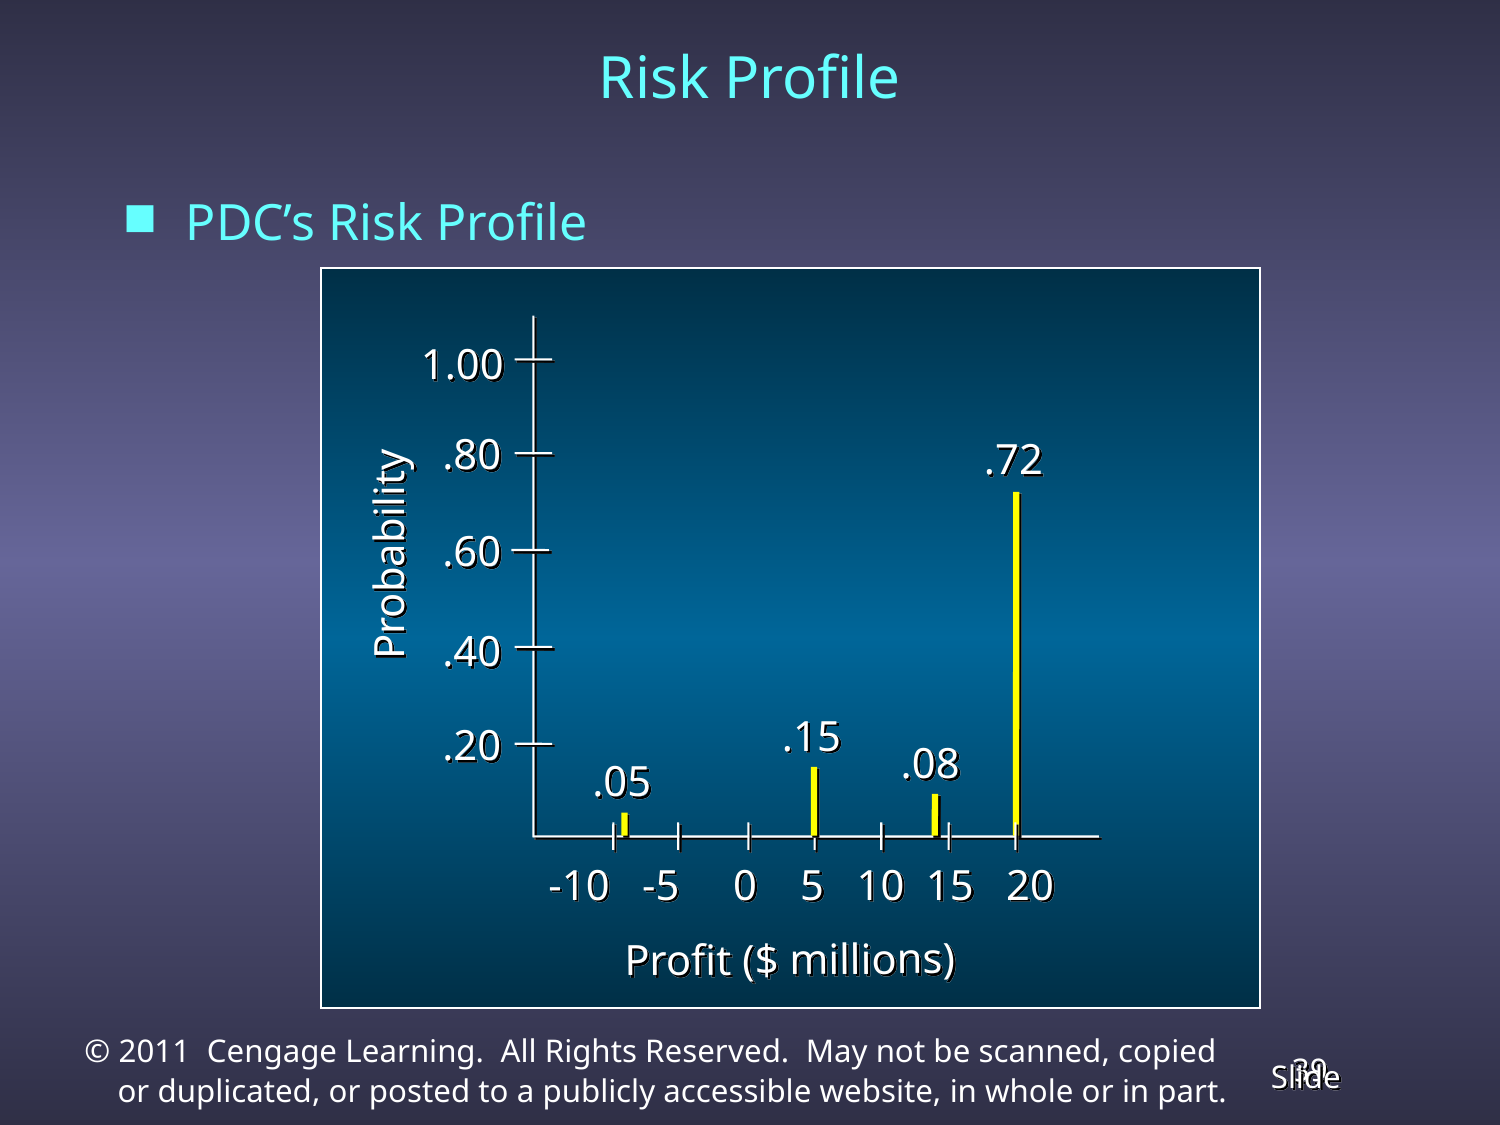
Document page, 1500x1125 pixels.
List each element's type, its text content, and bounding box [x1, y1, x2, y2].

text_box .08 [885, 728, 975, 794]
text_box .05 [577, 747, 667, 813]
text_box Probability [354, 434, 421, 675]
text_box -10 -5 0 5 10 15 20 [533, 850, 1070, 916]
text_box [320, 267, 1261, 1009]
text_box .40 [427, 617, 517, 683]
text_box Risk Profile [112, 8, 1388, 143]
text_box .72 [968, 425, 1059, 491]
text_box .60 [427, 517, 517, 583]
text_box .15 [766, 701, 857, 767]
text_box PDC’s Risk Profile [114, 183, 1184, 268]
text_box 1.00 [405, 329, 520, 396]
text_box .20 [427, 711, 517, 777]
text_box Profit ($ millions) [609, 923, 971, 992]
text_box .80 [427, 420, 517, 486]
